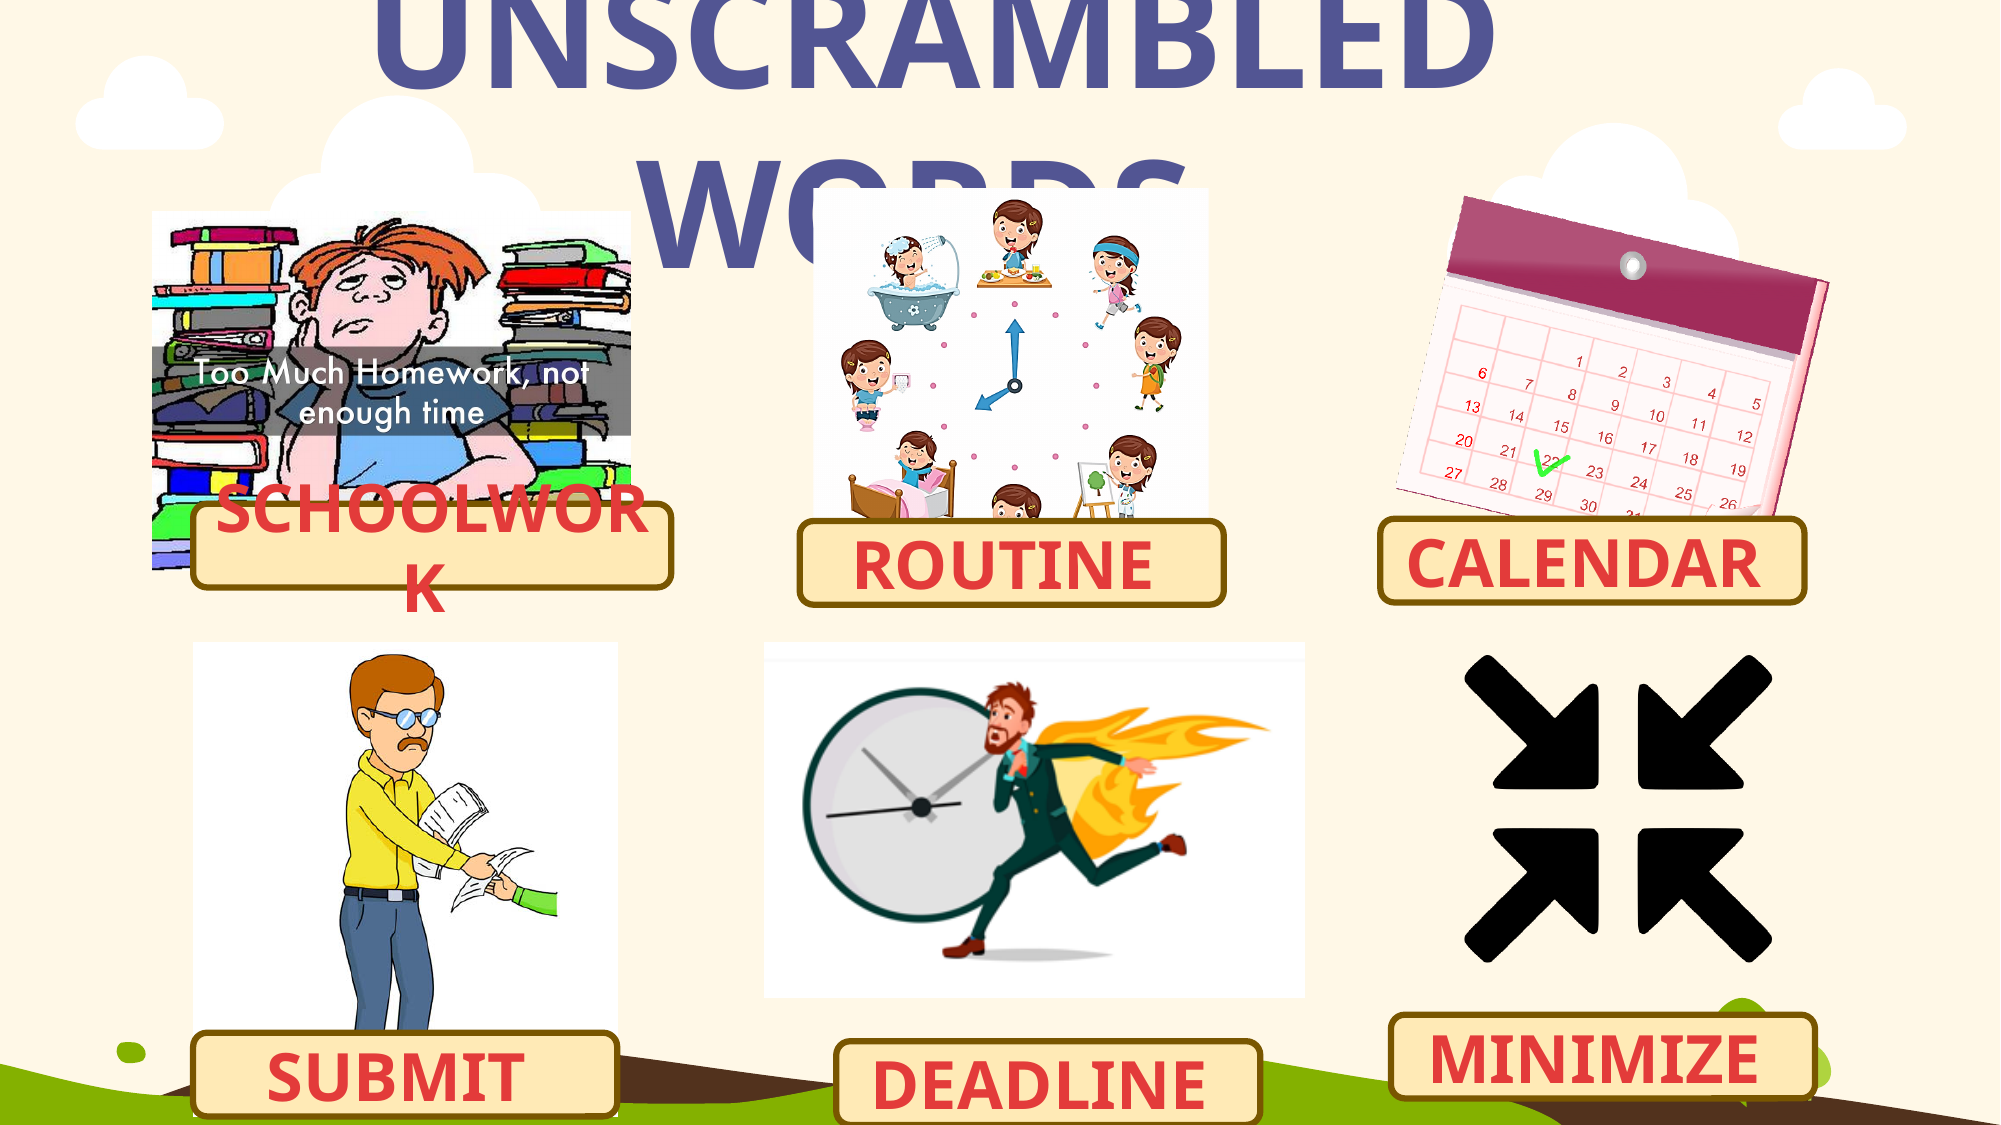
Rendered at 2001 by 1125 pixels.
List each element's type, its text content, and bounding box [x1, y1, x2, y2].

picture [763, 642, 1305, 998]
picture [1451, 642, 1785, 976]
text_box MINIMIZE [1388, 1012, 1818, 1101]
picture [152, 211, 632, 571]
picture [813, 188, 1209, 581]
picture [1390, 193, 1837, 576]
text_box ROUTINE [797, 519, 1226, 607]
text_box SCHOOLWORK [192, 501, 674, 590]
picture [192, 642, 618, 1117]
text_box DEADLINE [834, 1039, 1263, 1125]
title UNSCRAMBLED WORDS [152, 71, 1716, 166]
text_box CALENDAR [1378, 519, 1807, 605]
